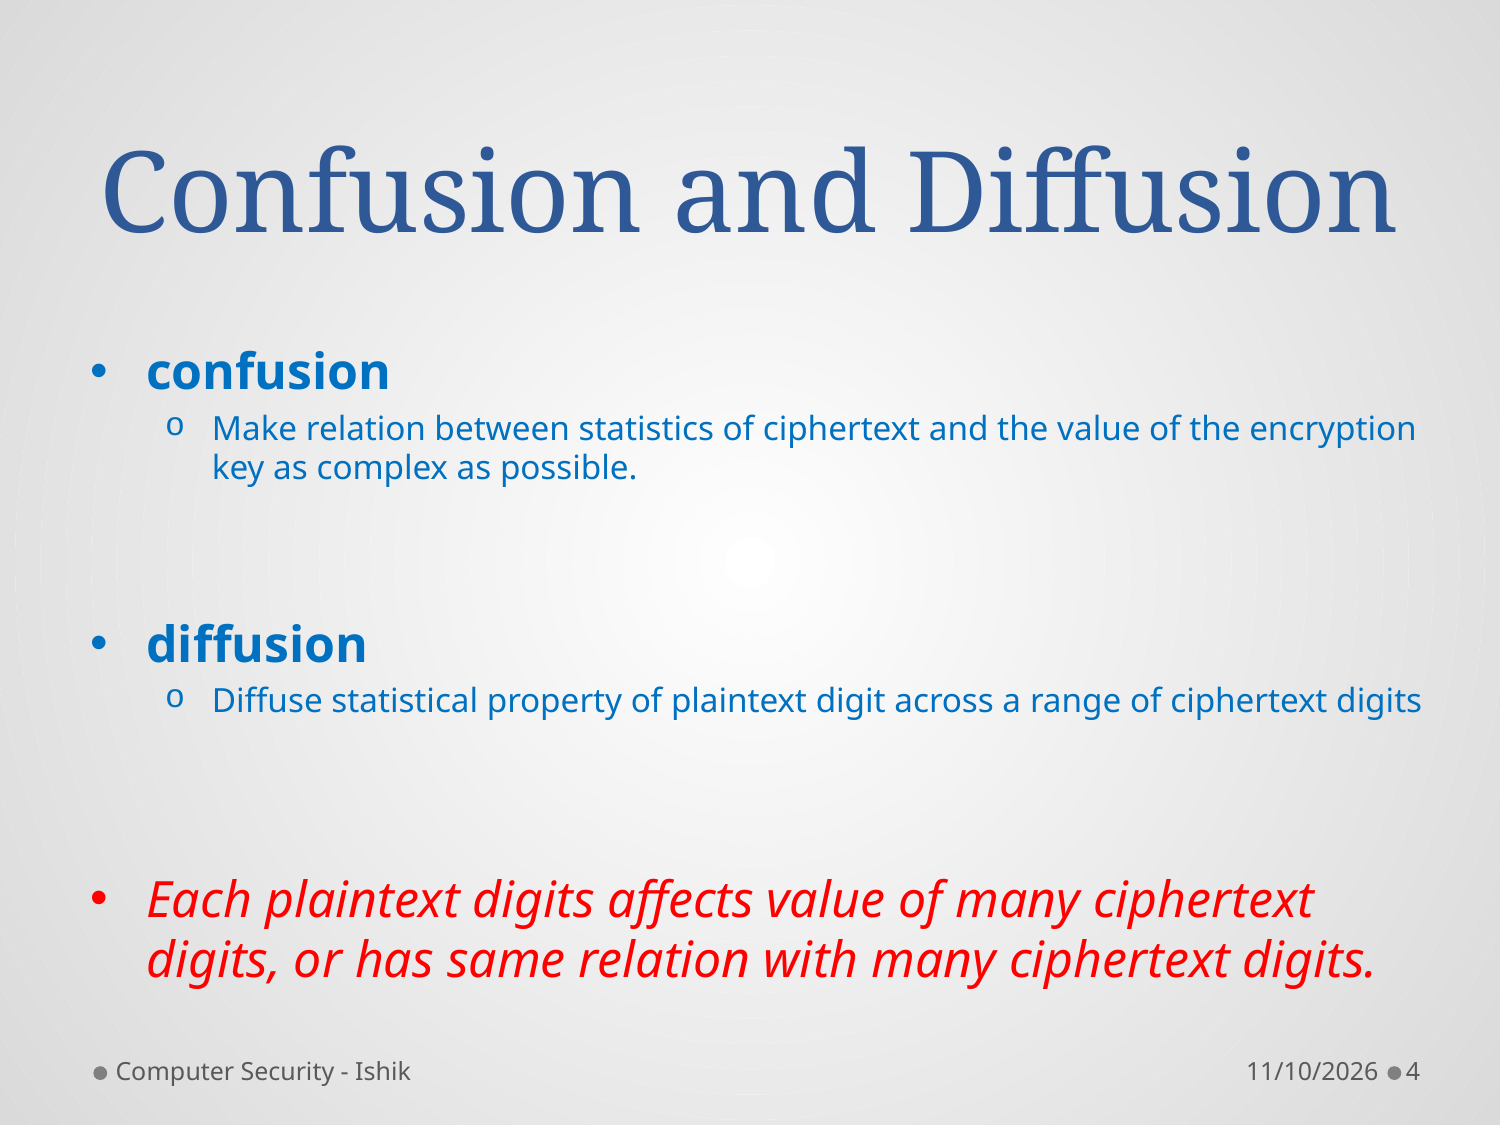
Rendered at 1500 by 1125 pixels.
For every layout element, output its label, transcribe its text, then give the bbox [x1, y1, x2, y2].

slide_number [1043, 1042, 1386, 1103]
title Confusion and Diffusion [75, 0, 1425, 262]
slide_number 4 [1401, 1042, 1494, 1103]
list confusion Make relation between statistics of ciphertext and the value of the encryption key as complex as possible. diffusion Diffuse statistical property of plaintext digit across a range of ciphertext digits Each plaintext digits affects value of many ciphertext digits, or has same relation with many ciphertext digits. [75, 262, 1450, 1005]
footer Computer Security - Ishik [108, 1042, 576, 1103]
